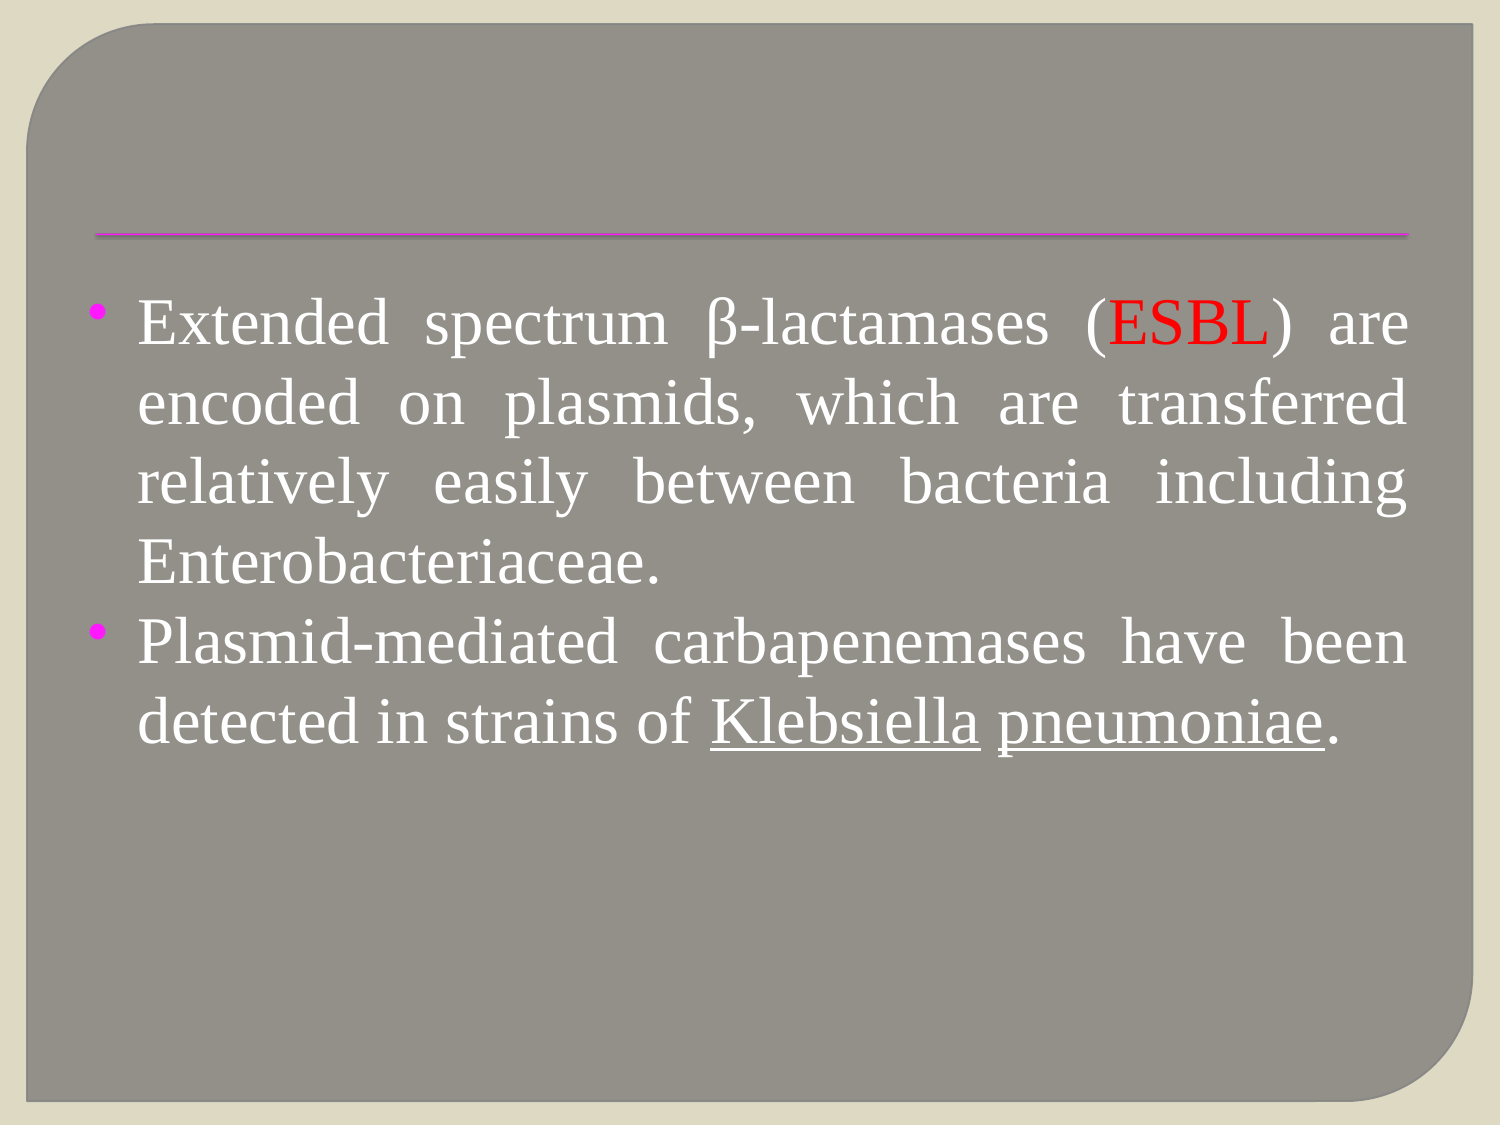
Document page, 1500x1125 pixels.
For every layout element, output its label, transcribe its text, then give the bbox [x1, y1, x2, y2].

list Extended spectrum β-lactamases (ESBL) are encoded on plasmids, which are transferred relatively easily between bacteria including Enterobacteriaceae. Plasmid-mediated carbapenemases have been detected in strains of Klebsiella pneumoniae. [75, 270, 1425, 1013]
